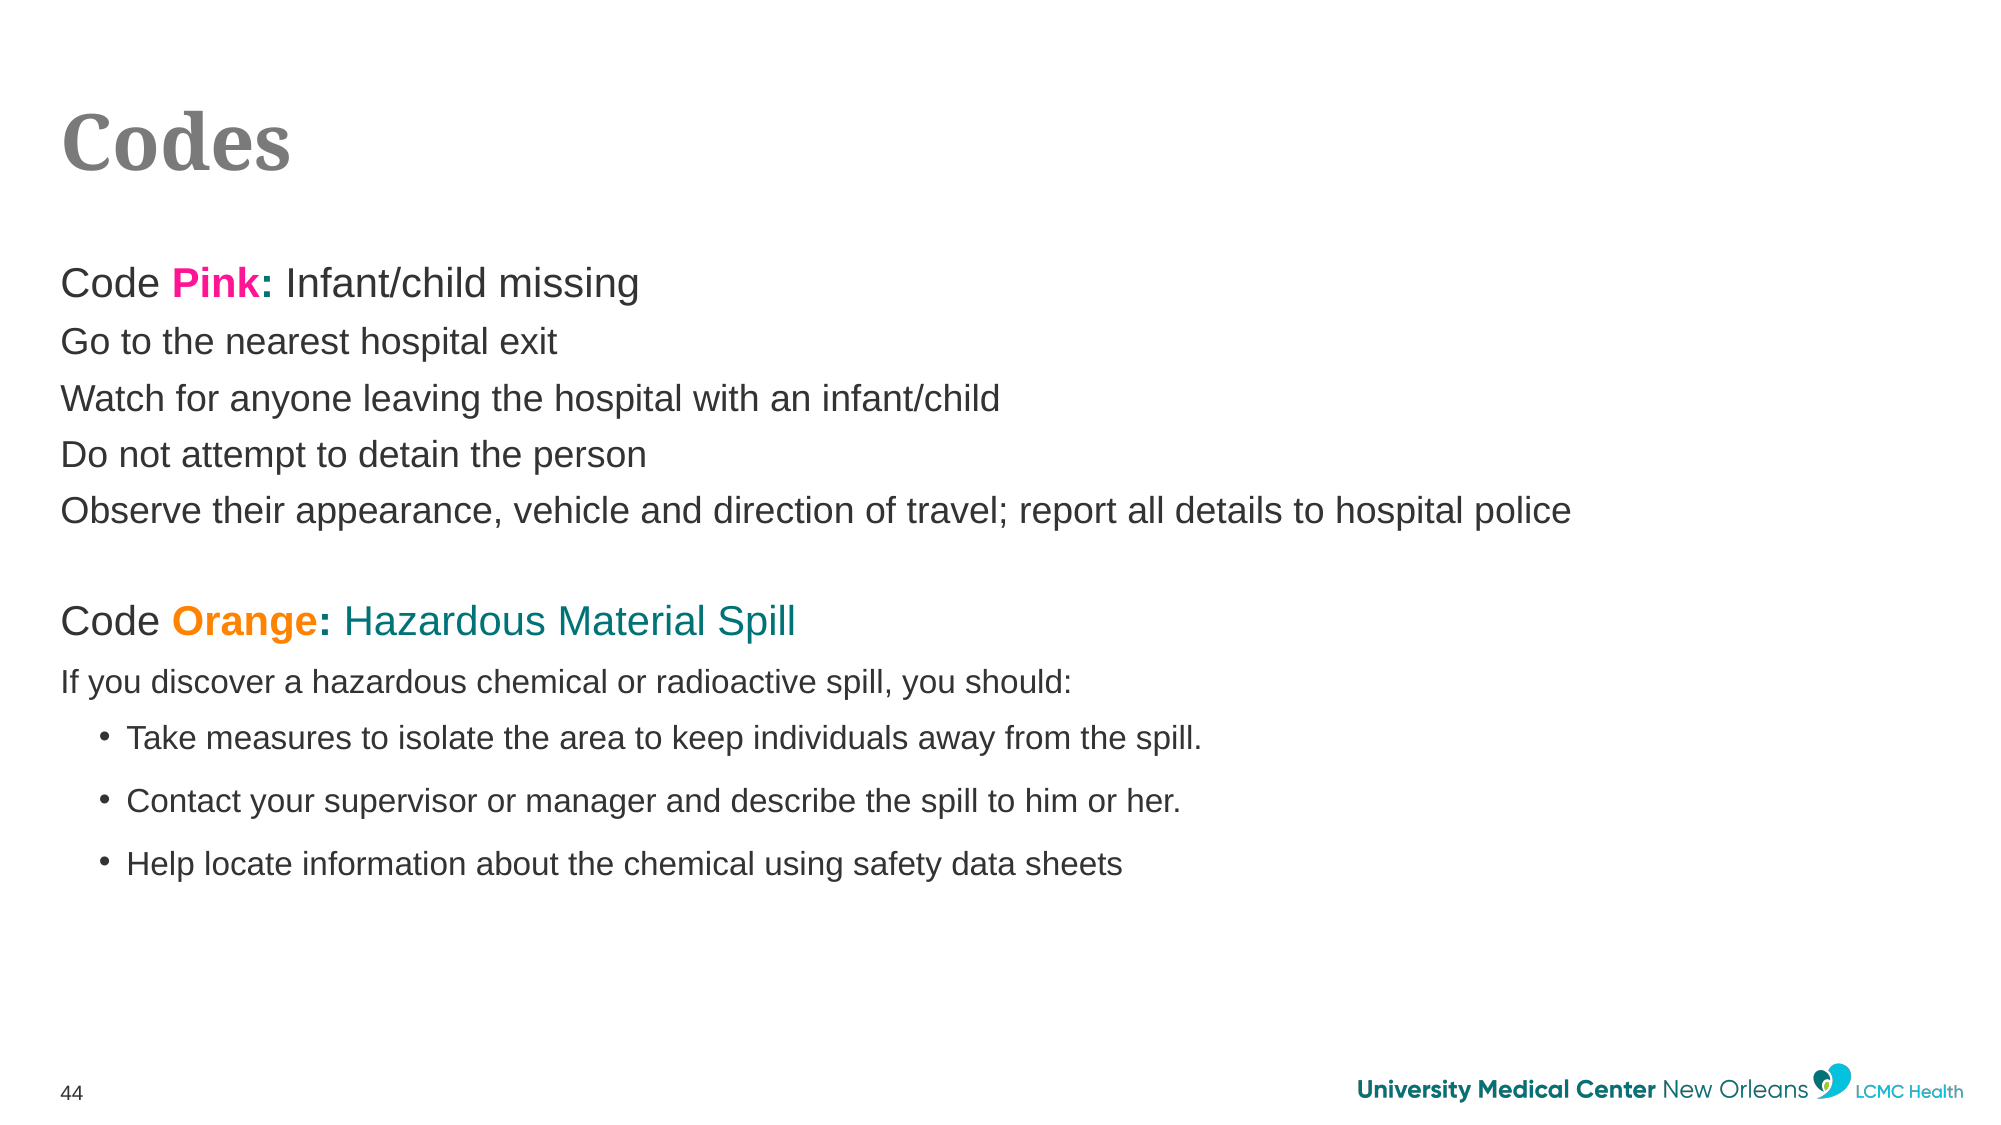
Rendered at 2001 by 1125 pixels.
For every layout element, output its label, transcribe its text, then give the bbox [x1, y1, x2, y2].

list Code Pink: Infant/child missing Go to the nearest hospital exit Watch for anyone leaving the hospital with an infant/child Do not attempt to detain the person Observe their appearance, vehicle and direction of travel; report all details to hospital police Code Orange: Hazardous Material Spill If you discover a hazardous chemical or radioactive spill, you should: Take measures to isolate the area to keep individuals away from the spill. Contact your supervisor or manager and describe the spill to him or her. Help locate information about the chemical using safety data sheets [60, 262, 1727, 1044]
title Codes [60, 57, 1940, 225]
picture [1341, 1046, 1980, 1120]
slide_number 44 [60, 1070, 130, 1105]
